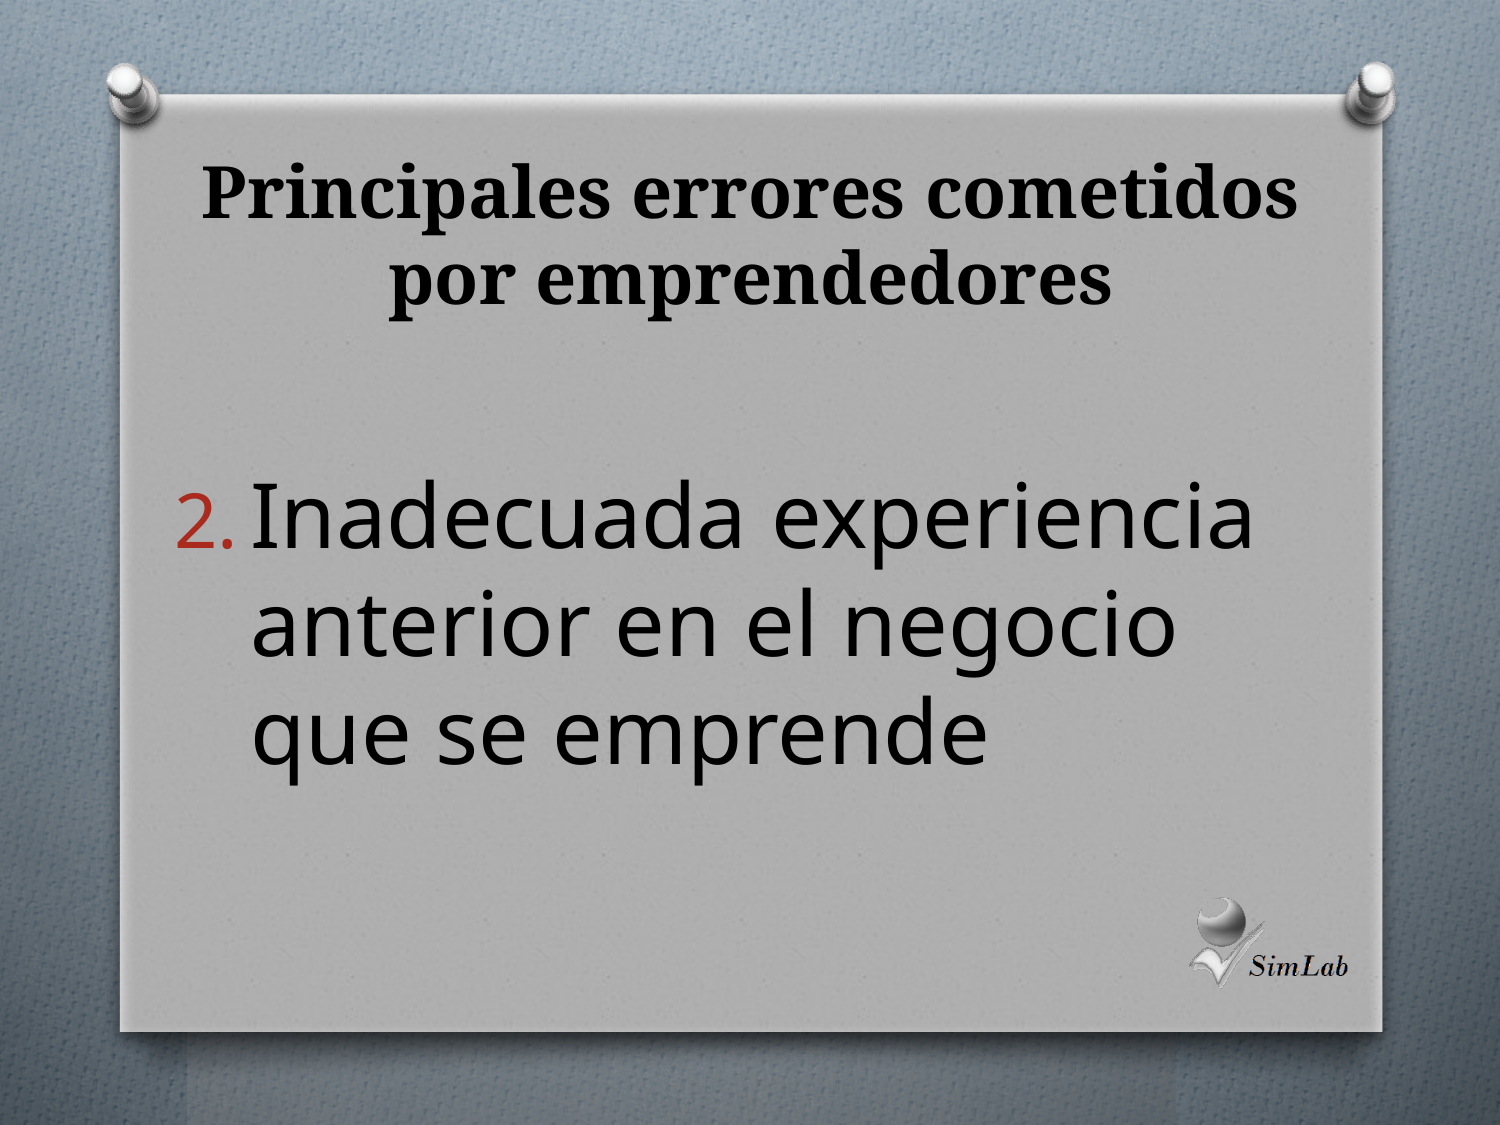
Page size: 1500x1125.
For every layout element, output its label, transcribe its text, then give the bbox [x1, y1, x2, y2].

picture [75, 29, 198, 153]
list Inadecuada experiencia anterior en el negocio que se emprende [159, 451, 1282, 823]
picture [1317, 35, 1439, 156]
title Principales errores cometidos por emprendedores [179, 134, 1323, 332]
picture [1182, 890, 1366, 995]
